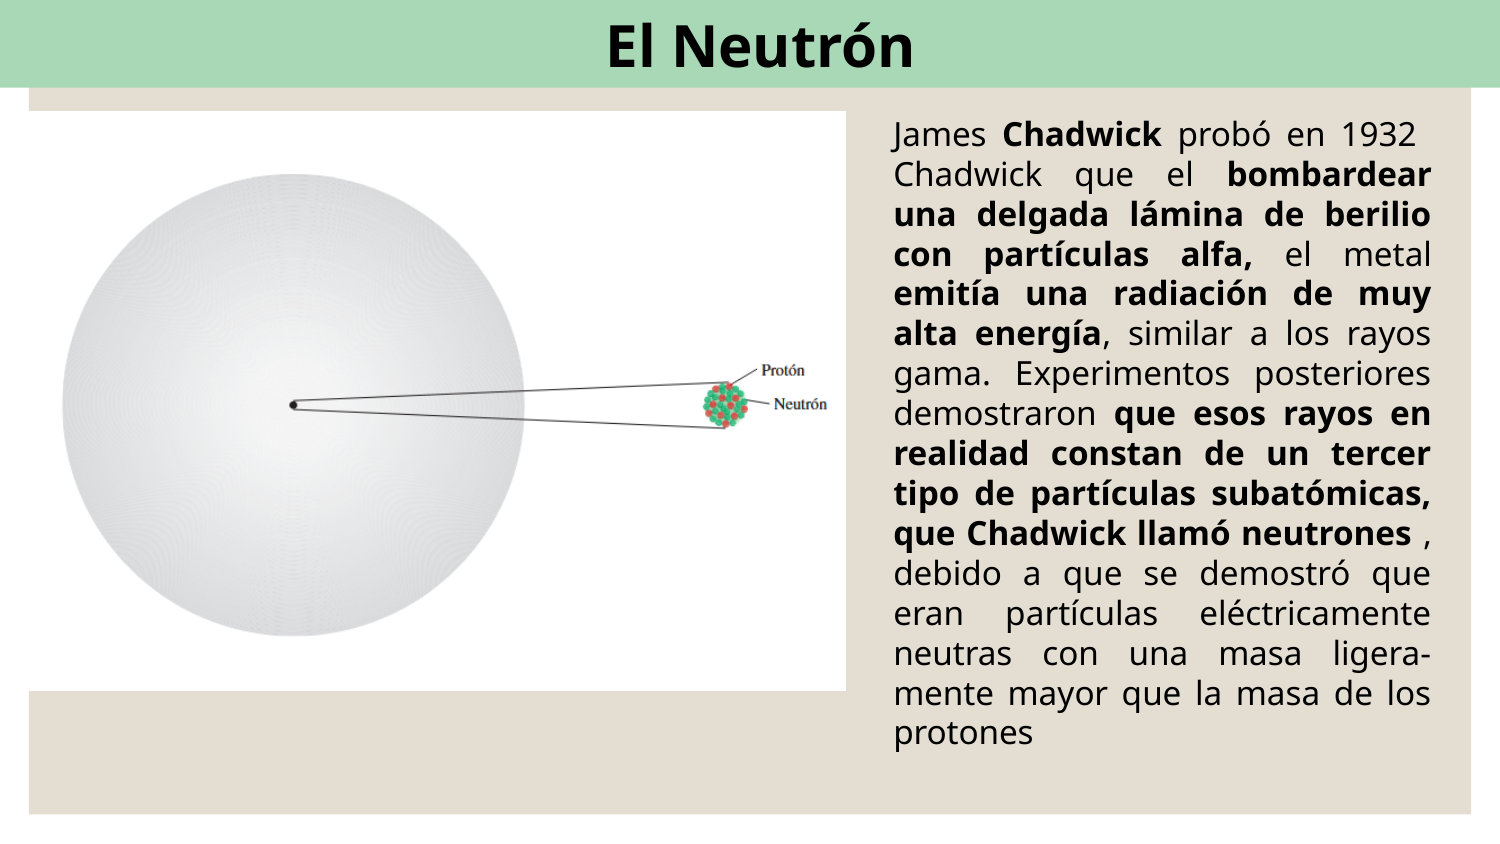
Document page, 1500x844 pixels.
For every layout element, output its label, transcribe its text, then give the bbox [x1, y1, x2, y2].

text_box El Neutrón [590, 1, 946, 87]
text_box James Chadwick probó en 1932 Chadwick que el bombardear una delgada lámina de berilio con partículas alfa, el metal emitía una radiación de muy alta energía, similar a los rayos gama. Experimentos posteriores demostraron que esos rayos en realidad constan de un tercer tipo de partículas subatómicas, que Chadwick llamó neutrones , debido a que se demostró que eran partículas eléctricamente neutras con una masa ligera-mente mayor que la masa de los protones [878, 105, 1447, 759]
text_box [0, 0, 1500, 89]
picture [0, 111, 846, 691]
